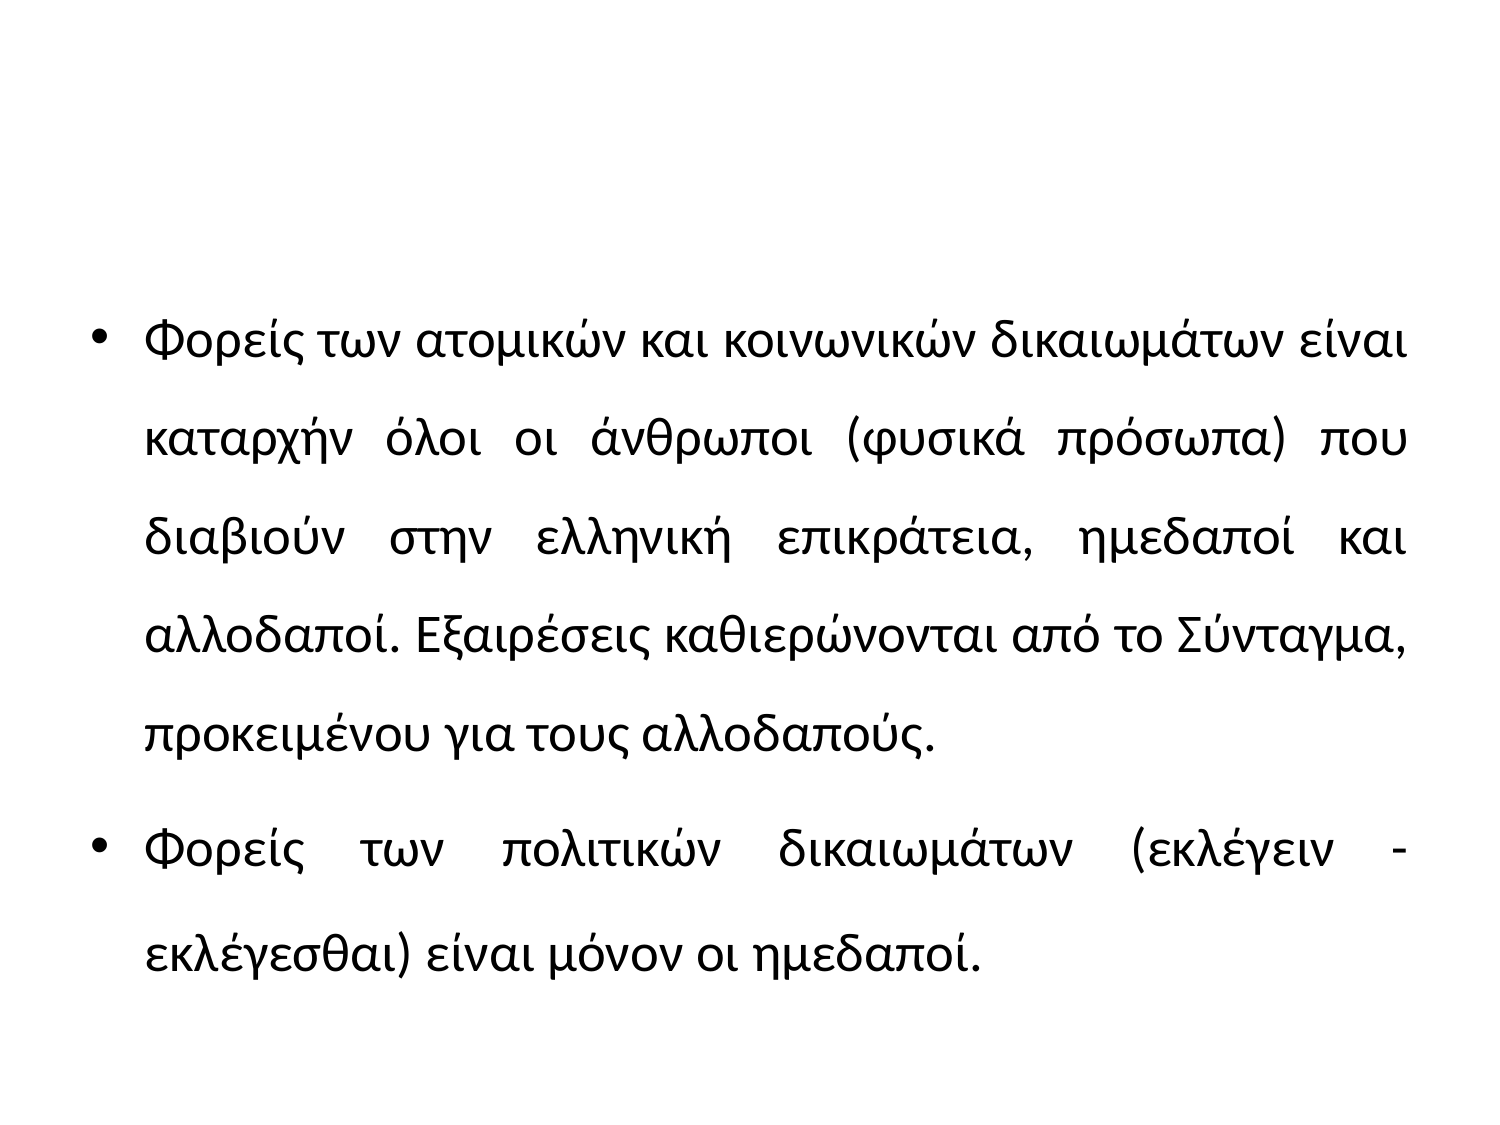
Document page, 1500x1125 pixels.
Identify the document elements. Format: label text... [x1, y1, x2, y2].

list Φορείς των ατομικών και κοινωνικών δικαιωμάτων είναι καταρχήν όλοι οι άνθρωποι (φυσικά πρόσωπα) που διαβιούν στην ελληνική επικράτεια, ημεδαποί και αλλοδαποί. Εξαιρέσεις καθιερώνονται από το Σύνταγμα, προκειμένου για τους αλλοδαπούς. Φορείς των πολιτικών δικαιωμάτων (εκλέγειν - εκλέγεσθαι) είναι μόνον οι ημεδαποί. [75, 262, 1425, 1005]
